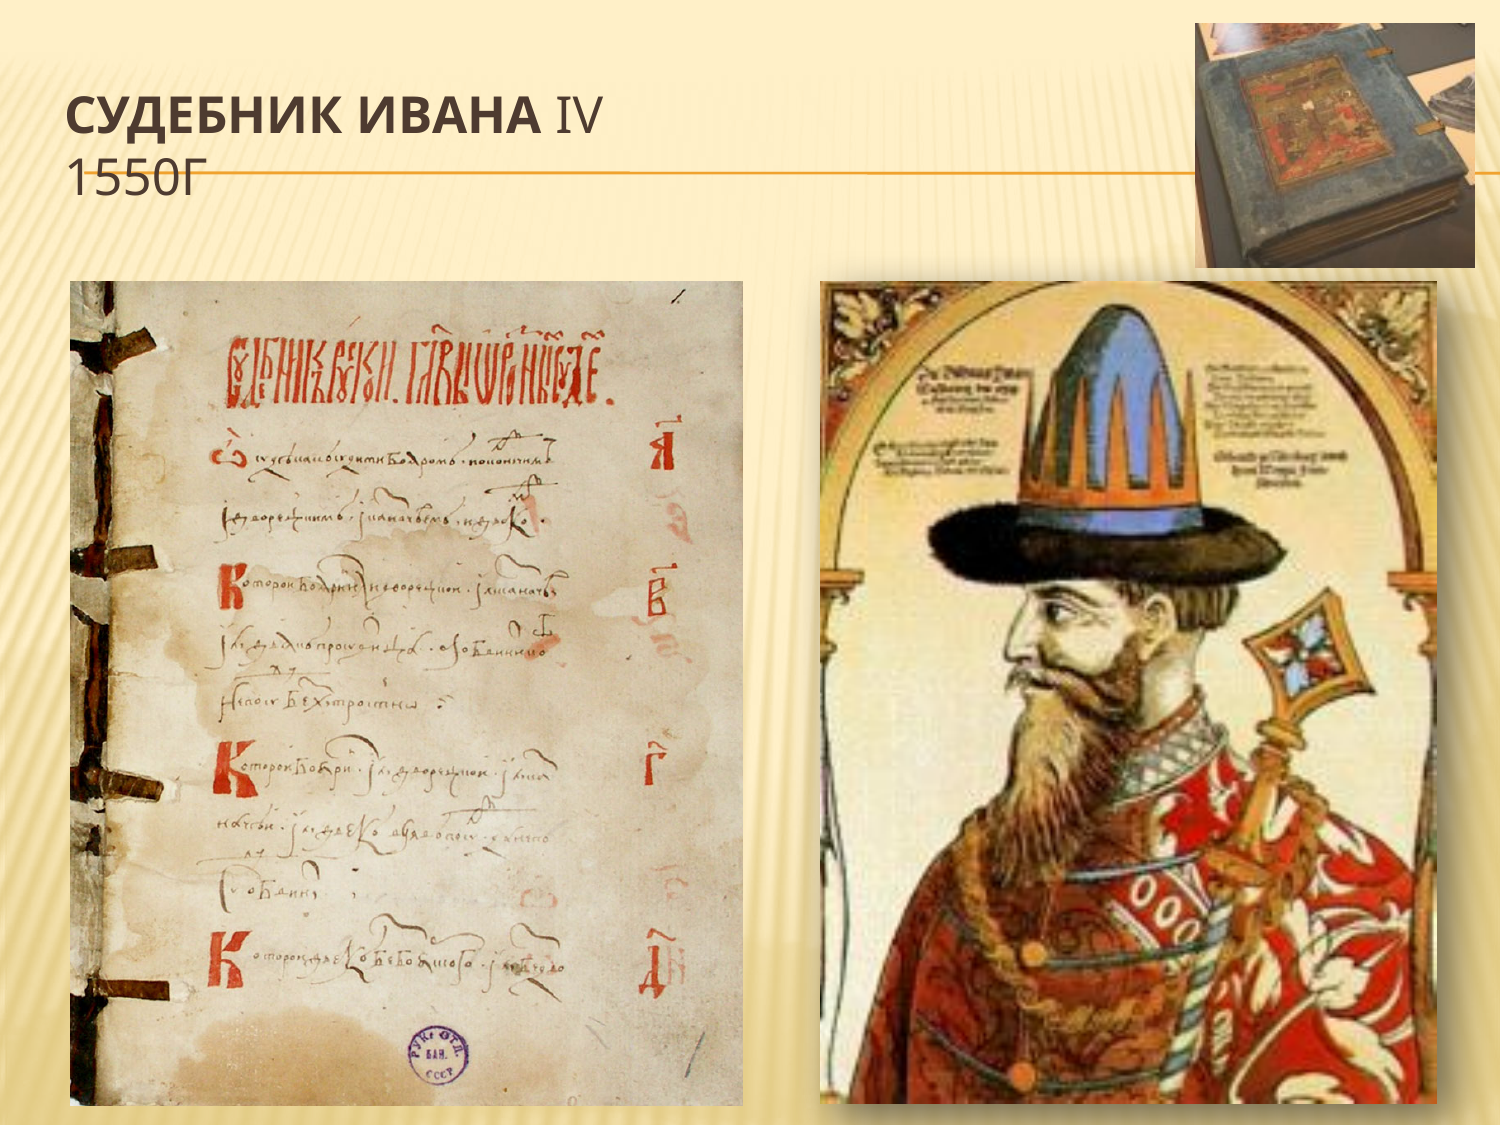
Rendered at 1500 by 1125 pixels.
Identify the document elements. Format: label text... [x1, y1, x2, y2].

picture [70, 280, 743, 1106]
title Судебник Ивана IV 1550г [49, 75, 1184, 213]
picture [820, 280, 1437, 1105]
picture [1194, 23, 1476, 269]
